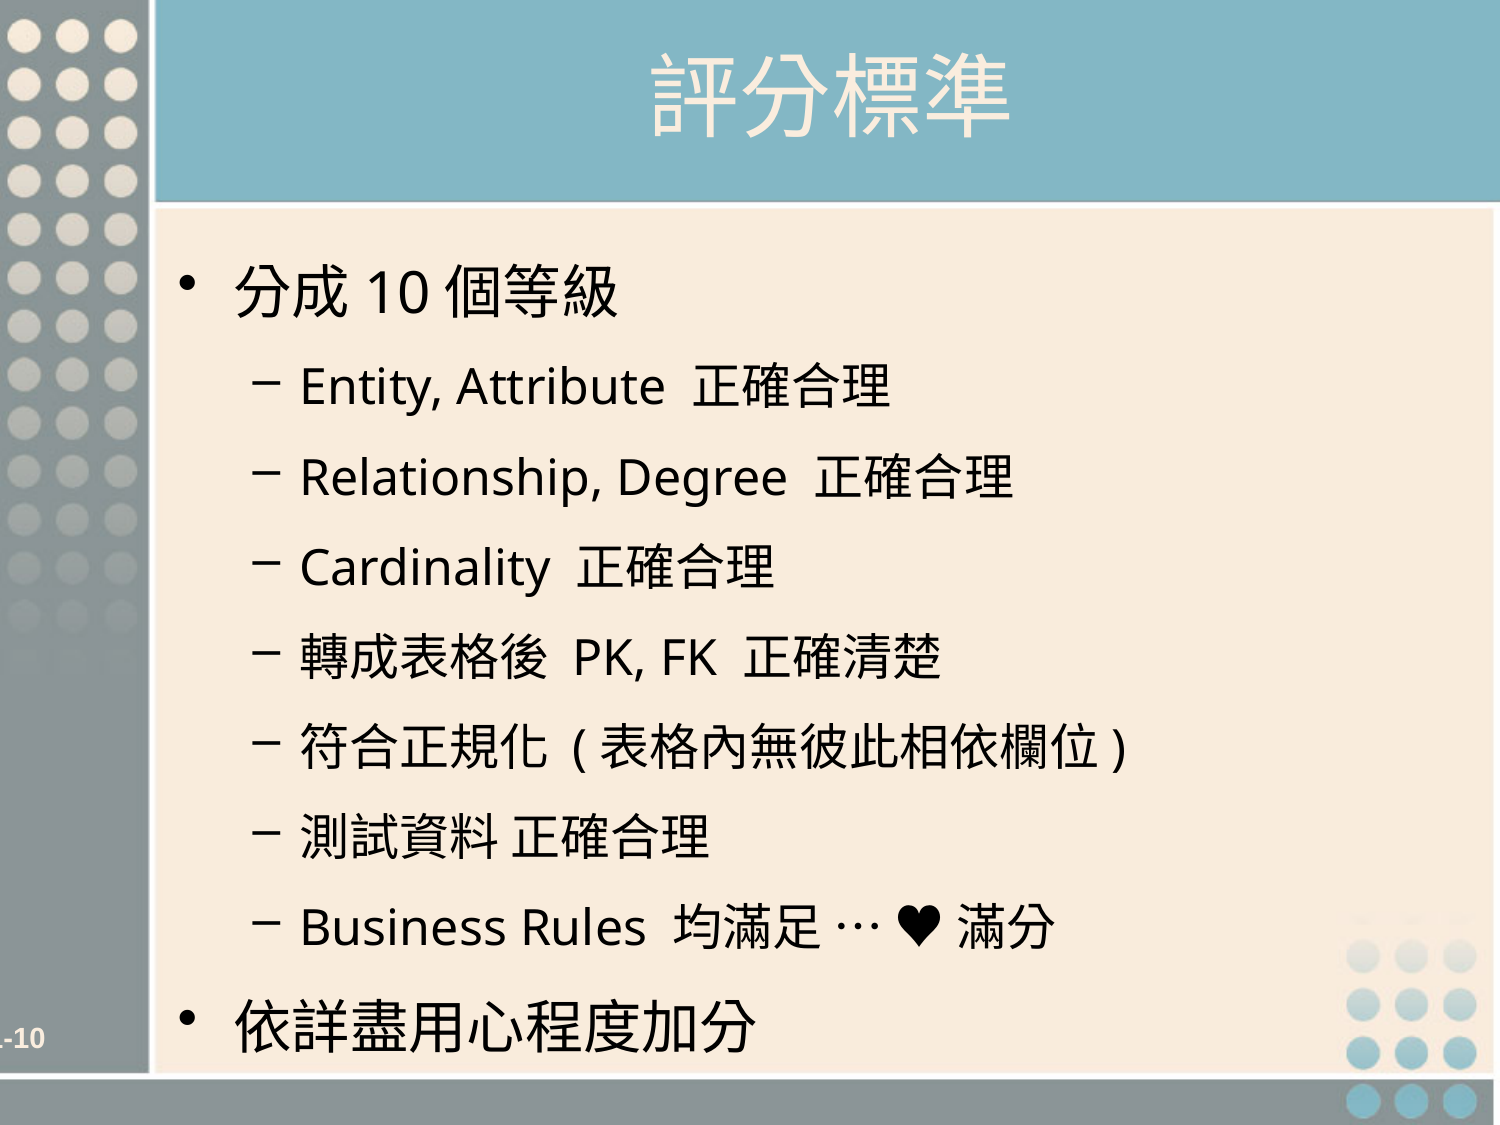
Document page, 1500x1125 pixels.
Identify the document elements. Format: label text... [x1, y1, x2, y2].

picture [0, 0, 1500, 1125]
title 評分標準 [162, 0, 1500, 188]
list 分成10個等級 Entity, Attribute 正確合理 Relationship, Degree 正確合理 Cardinality 正確合理 轉成表格後 PK, FK 正確清楚 符合正規化 (表格內無彼此相依欄位) 測試資料 正確合理 Business Rules 均滿足 … ♥ 滿分 依詳盡用心程度加分 [162, 212, 1475, 1063]
